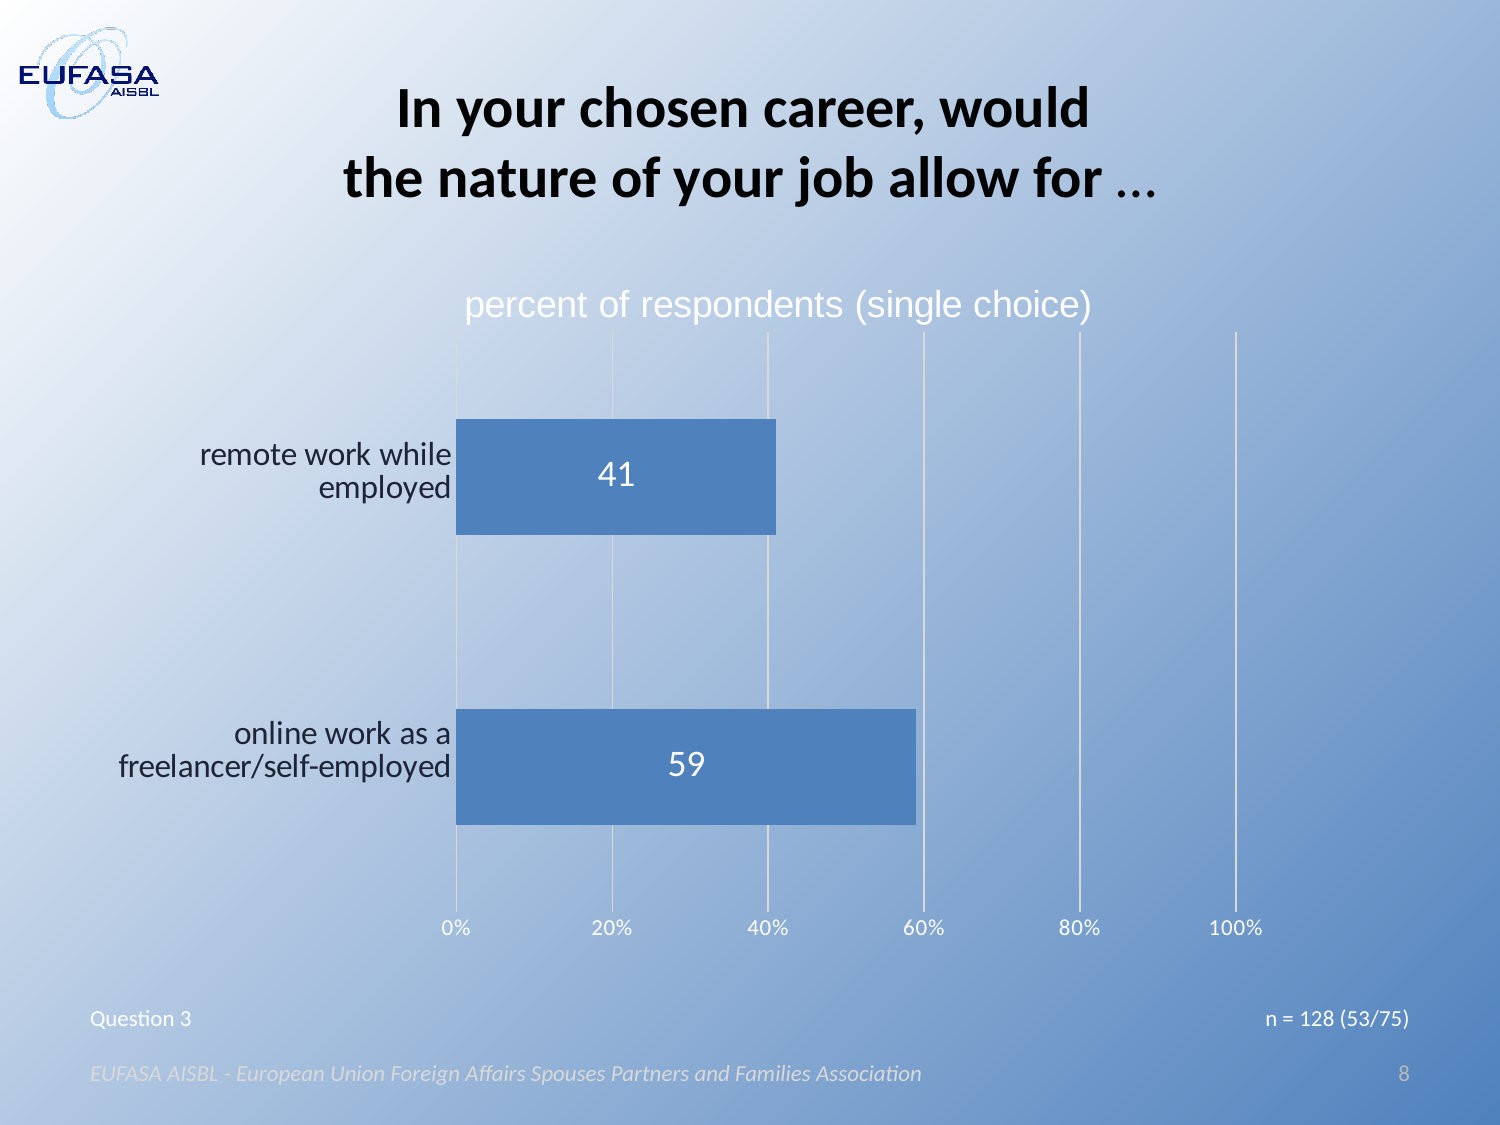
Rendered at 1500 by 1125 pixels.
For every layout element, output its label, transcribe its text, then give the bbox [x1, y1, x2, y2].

title In your chosen career, would the nature of your job allow for … [75, 45, 1425, 233]
text_box Question 3 [75, 1013, 284, 1059]
footer EUFASA AISBL - European Union Foreign Affairs Spouses Partners and Families Association [75, 1042, 1058, 1103]
text_box n = 128 (53/75) [1216, 1012, 1425, 1059]
chart [74, 262, 1426, 1006]
picture [4, 0, 175, 160]
slide_number 8 [1074, 1042, 1425, 1103]
